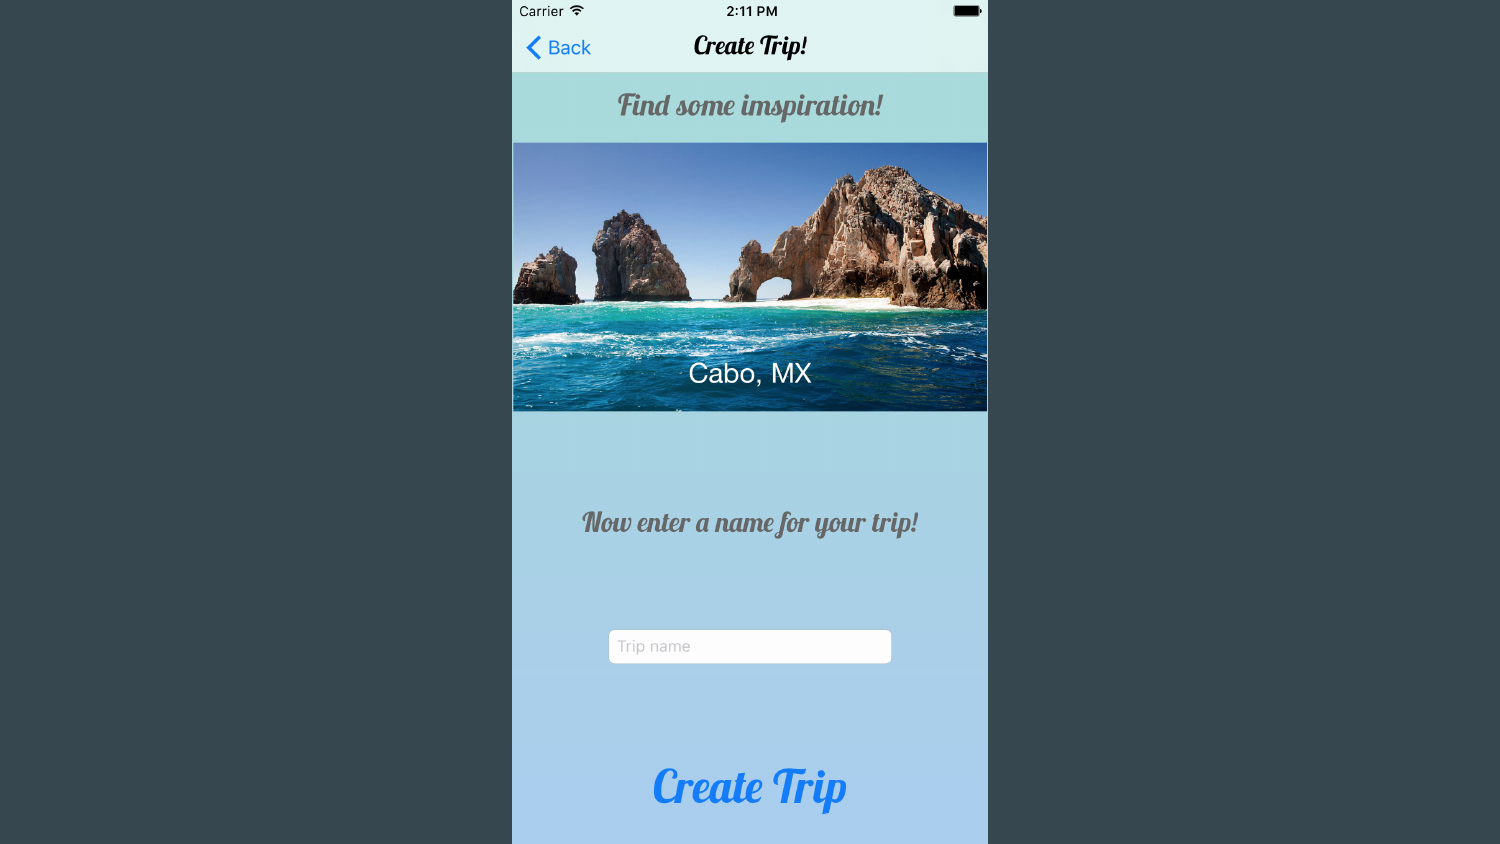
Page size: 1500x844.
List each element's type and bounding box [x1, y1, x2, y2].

picture [512, 0, 988, 844]
